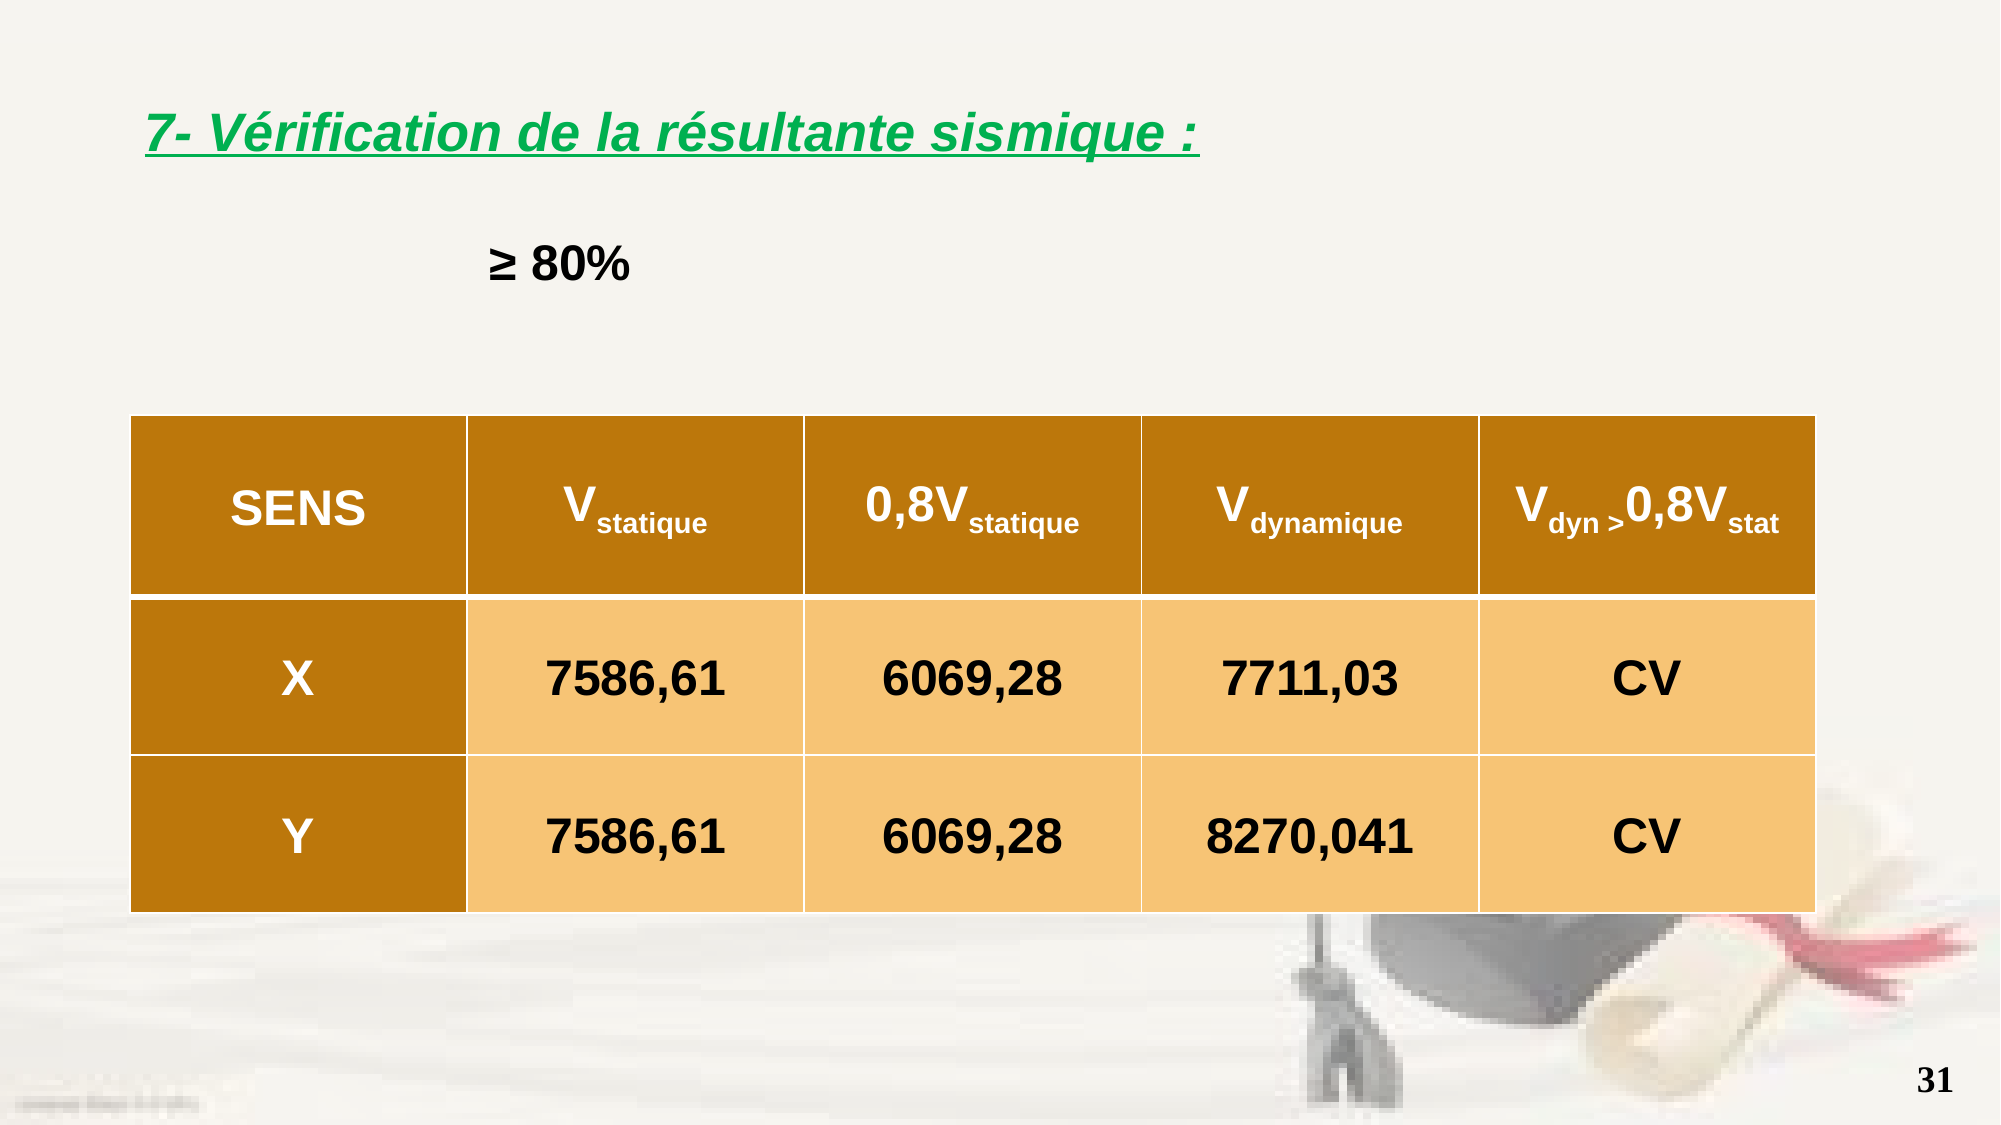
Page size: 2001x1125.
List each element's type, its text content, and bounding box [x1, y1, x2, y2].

table_cell Y [131, 756, 466, 912]
text_box 7- Vérification de la résultante sismique : [129, 89, 1380, 170]
table_cell 6069,28 [805, 600, 1141, 754]
table_cell X [131, 600, 466, 754]
table_header 0,8Vstatique [805, 416, 1141, 594]
text_box R = 3,5 [0, 0, 2000, 1125]
table_cell CV [1480, 756, 1815, 912]
table_cell 7586,61 [468, 756, 803, 912]
table_header Vdynamique [1142, 416, 1478, 594]
table_cell 7711,03 [1142, 600, 1478, 754]
table_header Vstatique [468, 416, 803, 594]
table_cell CV [1480, 600, 1815, 754]
table_header SENS [131, 416, 466, 594]
table_header Vdyn >0,8Vstat [1480, 416, 1815, 594]
footer 31 [1894, 1049, 1977, 1106]
table_cell 7586,61 [468, 600, 803, 754]
table_cell 6069,28 [805, 756, 1141, 912]
table_cell 8270,041 [1142, 756, 1478, 912]
